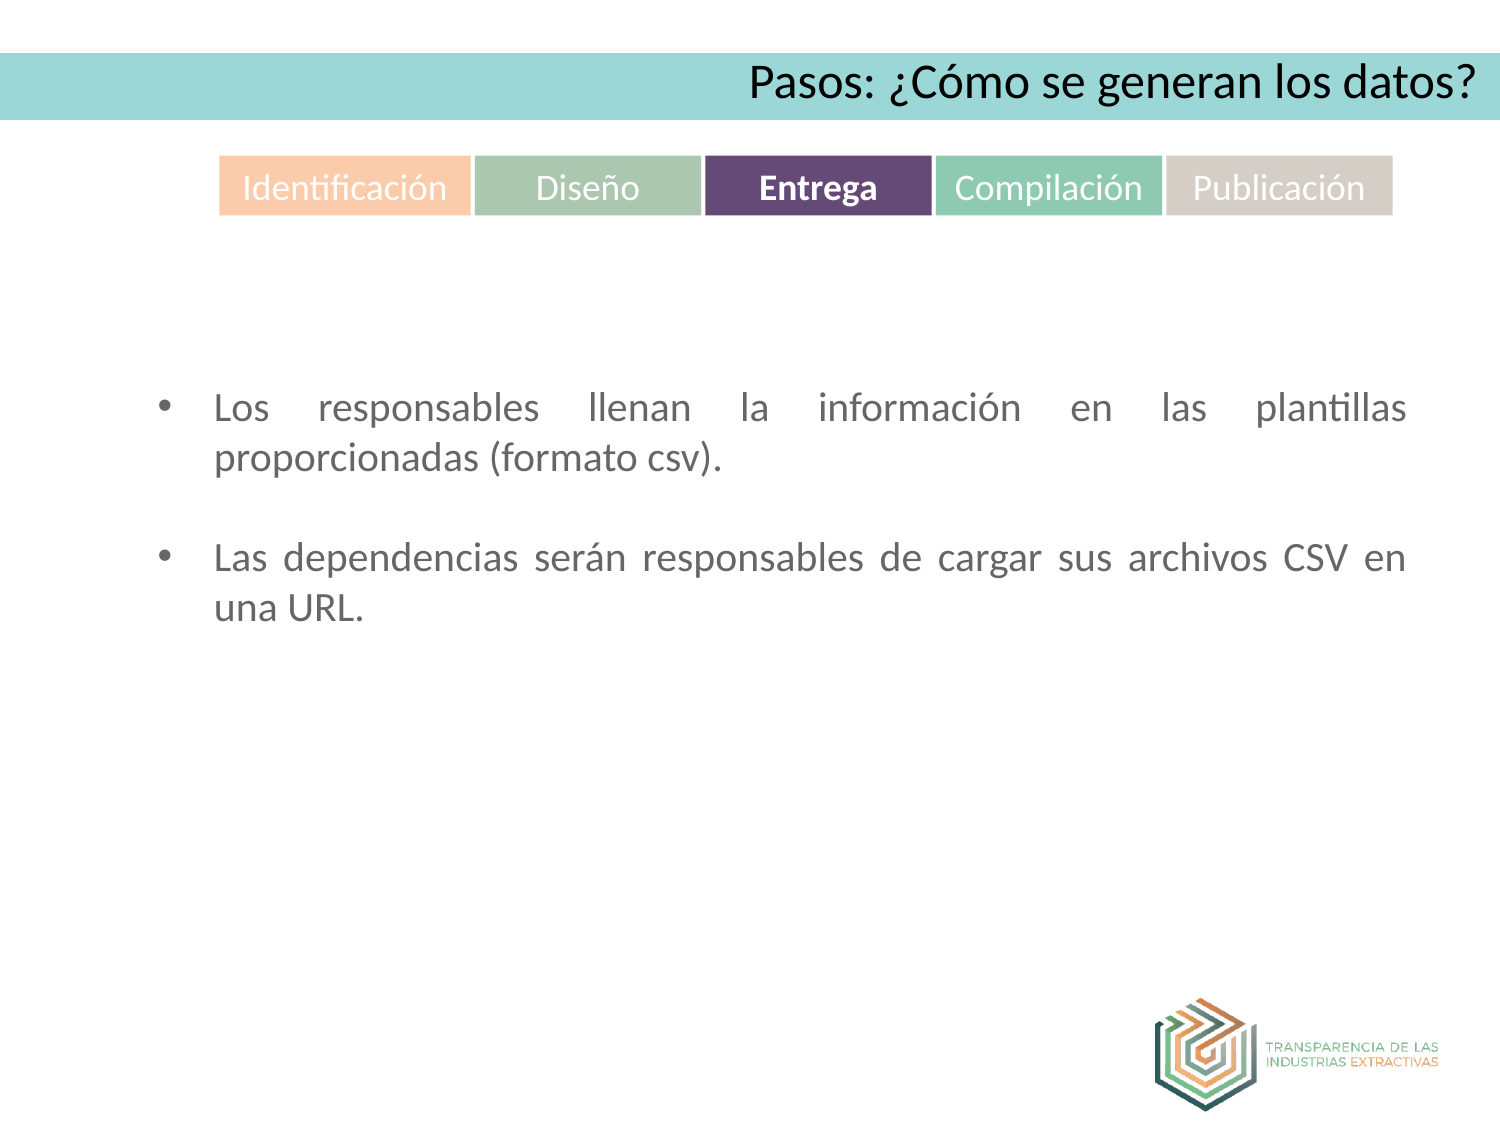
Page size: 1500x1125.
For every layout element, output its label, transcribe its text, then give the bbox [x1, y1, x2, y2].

picture [1144, 984, 1449, 1125]
text_box [0, 53, 142, 120]
text_box [1493, 53, 1500, 120]
text_box [686, 974, 1479, 1104]
text_box Identificación [219, 155, 471, 216]
text_box Los responsables llenan la información en las plantillas proporcionadas (formato csv). Las dependencias serán responsables de cargar sus archivos CSV en una URL. [142, 327, 1423, 788]
text_box Entrega [705, 155, 932, 216]
text_box Publicación [1166, 155, 1393, 216]
text_box Pasos: ¿Cómo se generan los datos? [142, 29, 1493, 135]
text_box Diseño [474, 155, 702, 216]
text_box Compilación [935, 155, 1163, 216]
